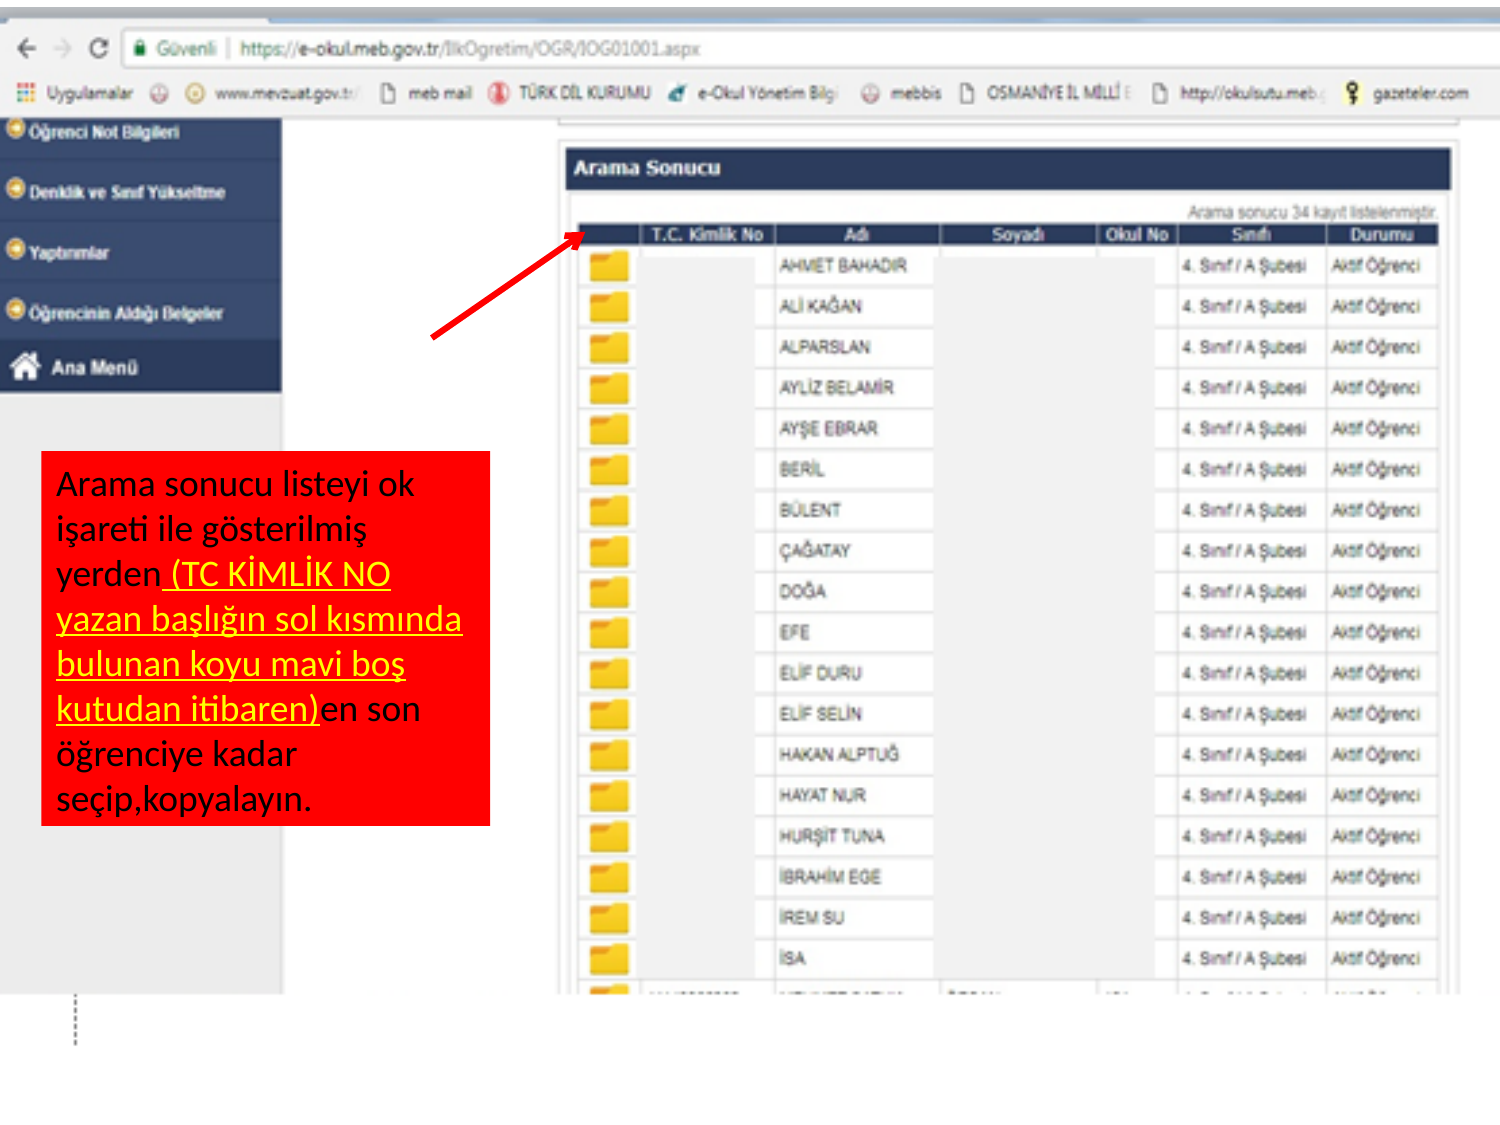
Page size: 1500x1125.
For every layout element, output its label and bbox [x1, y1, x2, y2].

picture [0, 6, 1500, 1048]
text_box [431, 231, 586, 339]
